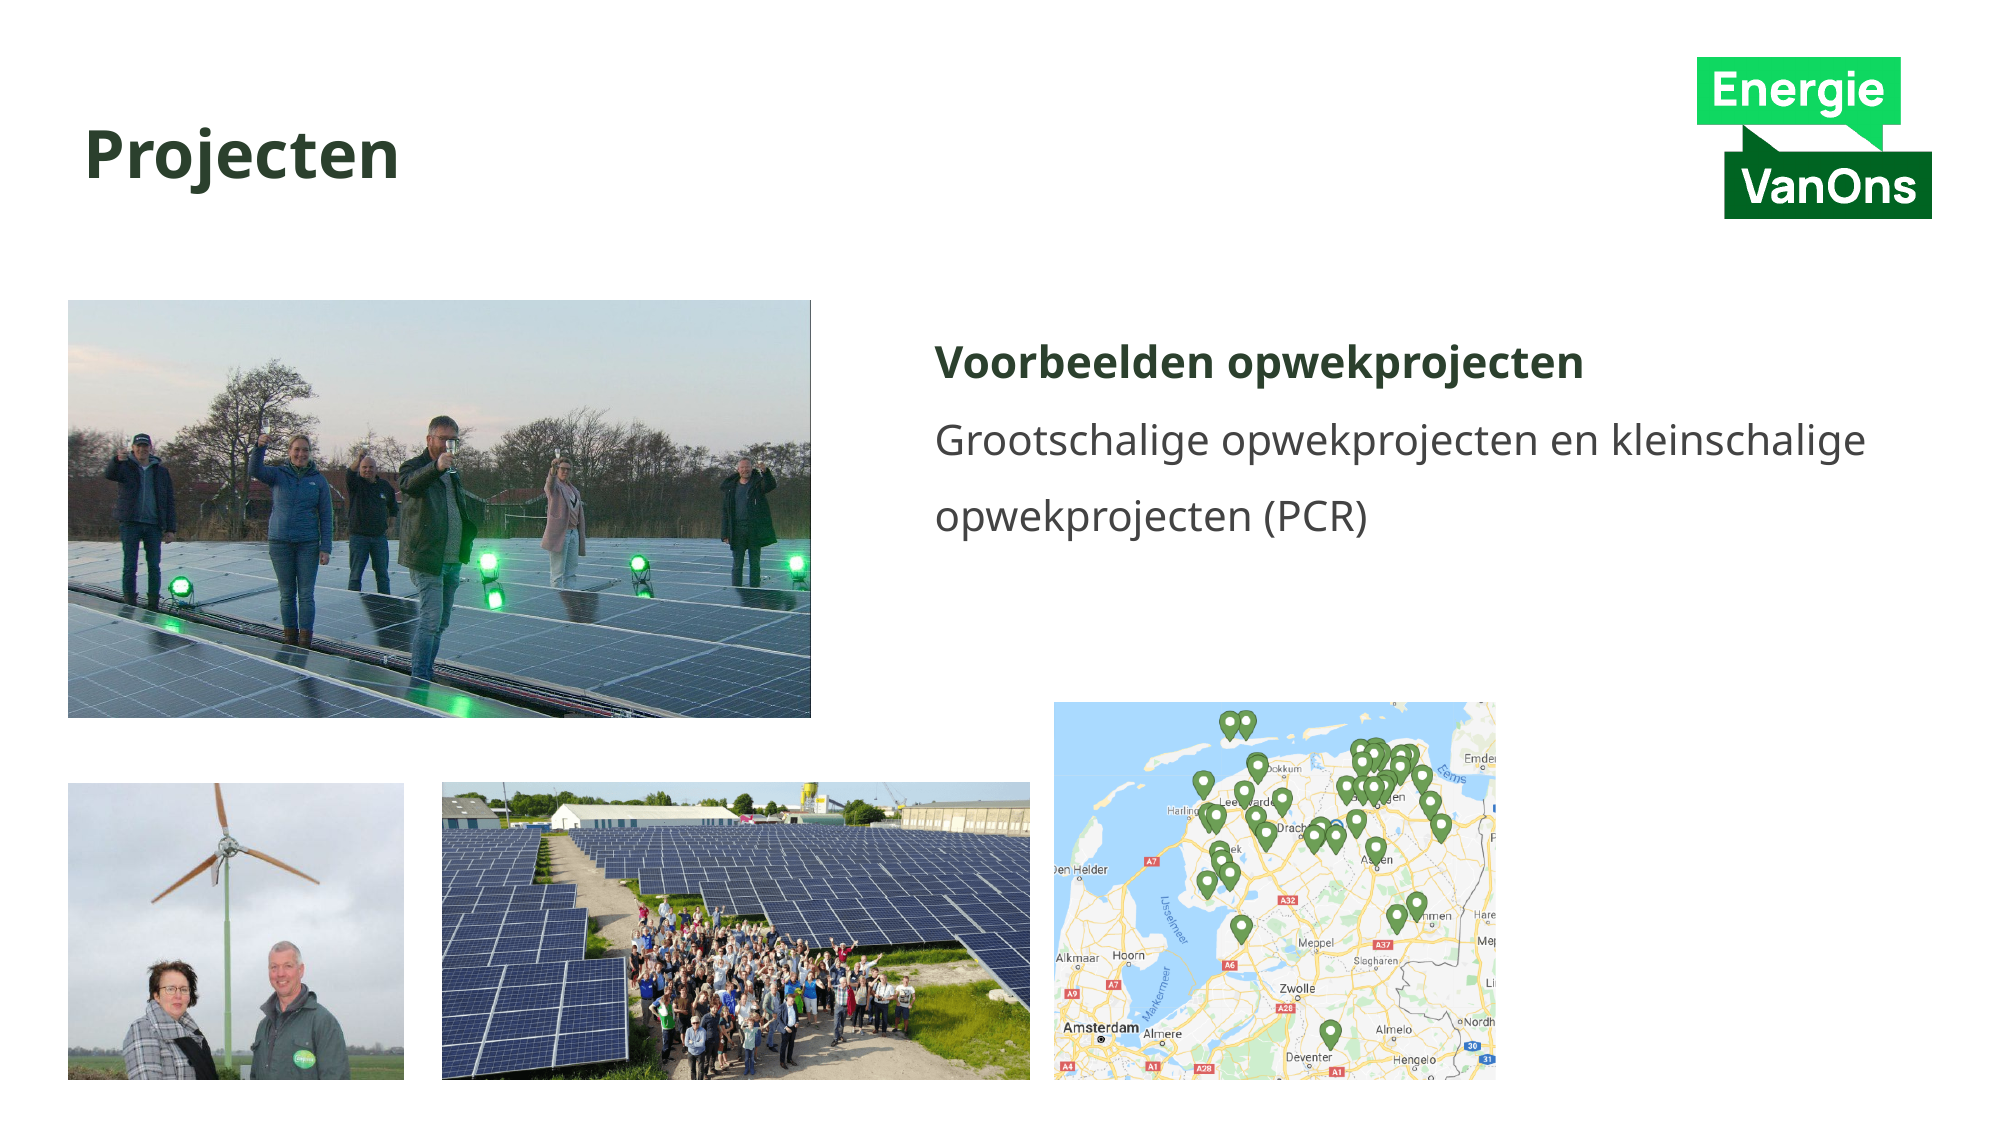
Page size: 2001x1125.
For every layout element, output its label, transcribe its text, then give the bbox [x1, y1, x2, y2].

title Projecten [67, 96, 1694, 224]
text_box Voorbeelden opwekprojecten Grootschalige opwekprojecten en kleinschalige opwekprojecten (PCR) [882, 287, 1971, 604]
picture [442, 782, 1030, 1080]
picture [67, 782, 405, 1080]
picture [1697, 57, 1932, 219]
picture [1053, 701, 1496, 1080]
picture [67, 300, 812, 718]
